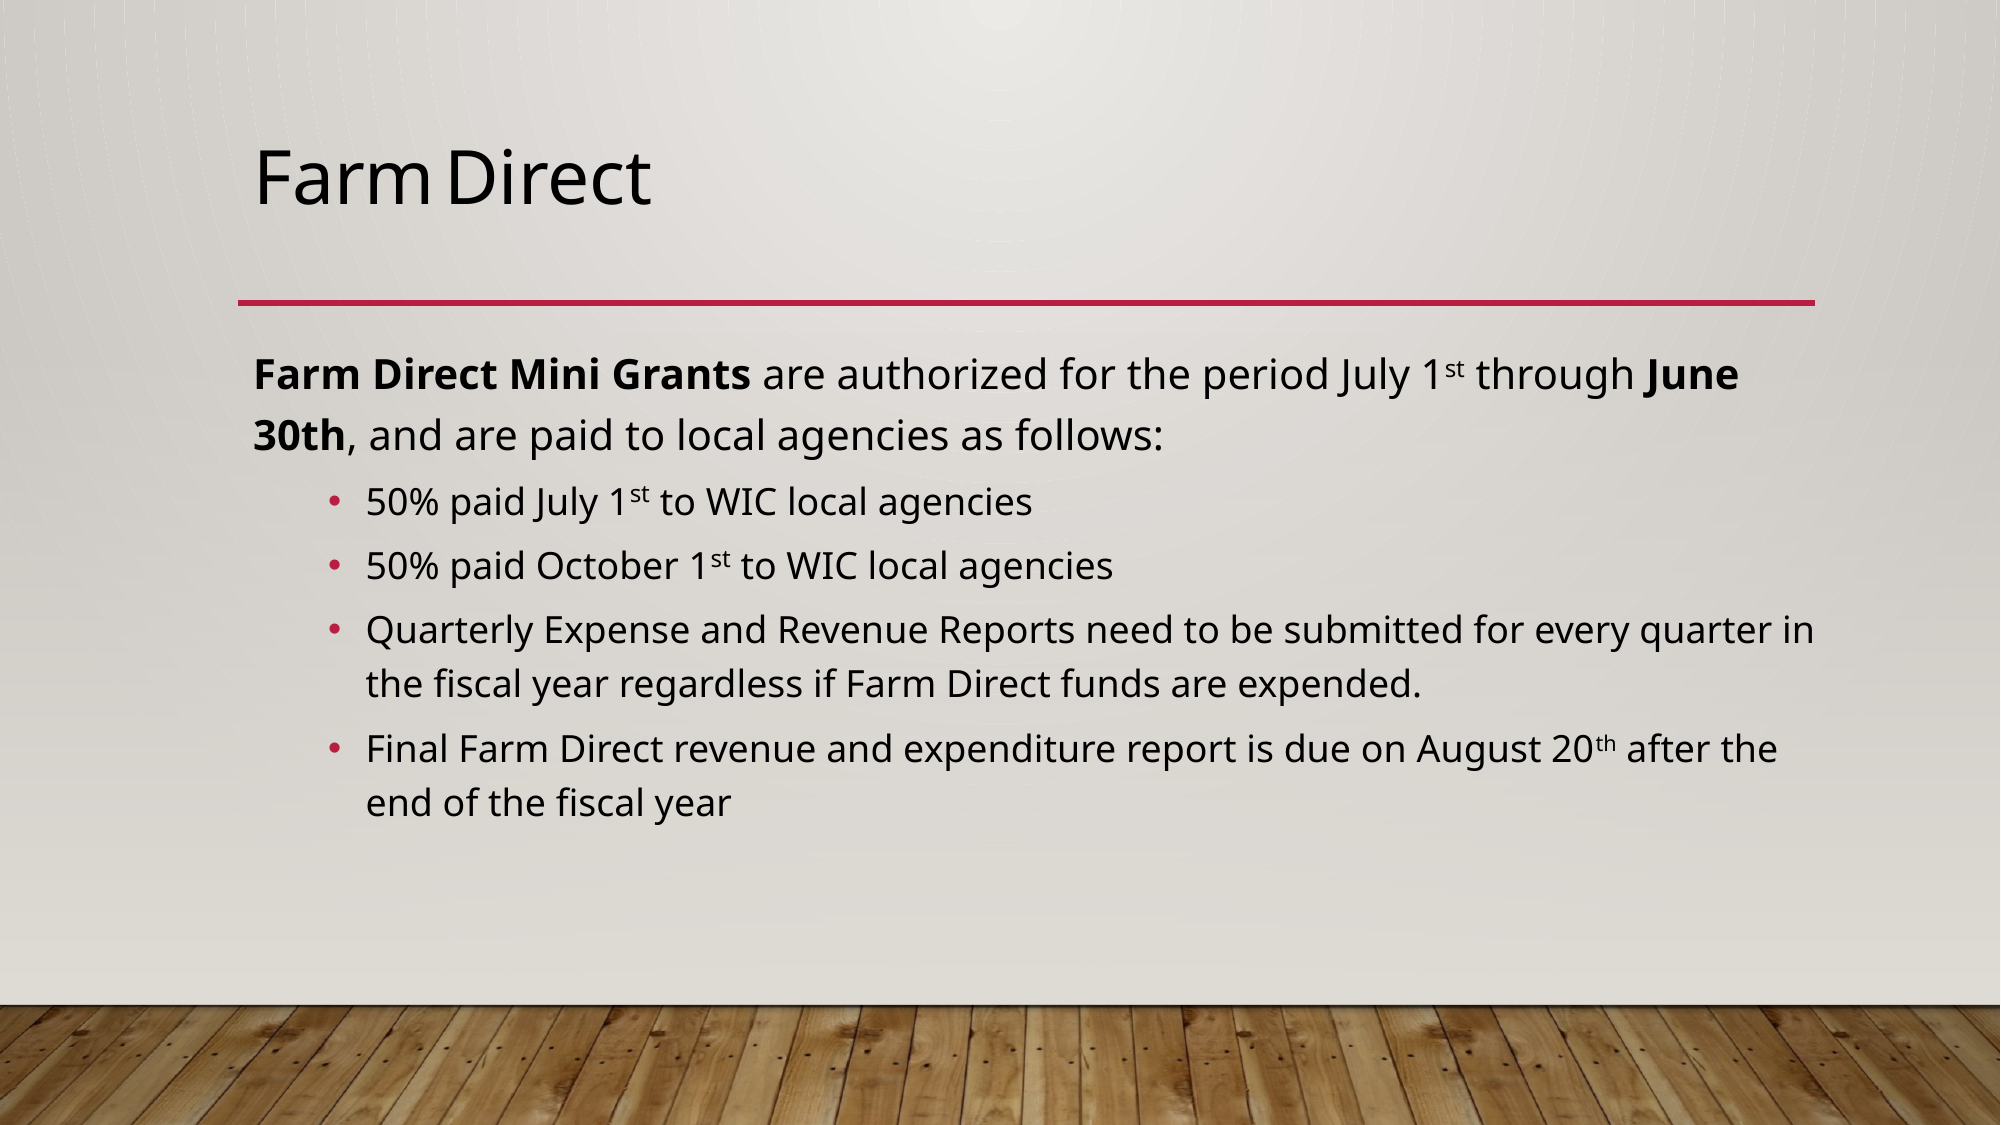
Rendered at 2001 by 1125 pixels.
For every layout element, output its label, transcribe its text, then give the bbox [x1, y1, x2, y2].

title Farm Direct [238, 131, 1814, 305]
picture [0, 1005, 2000, 1125]
list Farm Direct Mini Grants are authorized for the period July 1st through June 30th, and are paid to local agencies as follows: 50% paid July 1st to WIC local agencies 50% paid October 1st to WIC local agencies Quarterly Expense and Revenue Reports need to be submitted for every quarter in the fiscal year regardless if Farm Direct funds are expended. Final Farm Direct revenue and expenditure report is due on August 20th after the end of the fiscal year [238, 330, 1867, 897]
